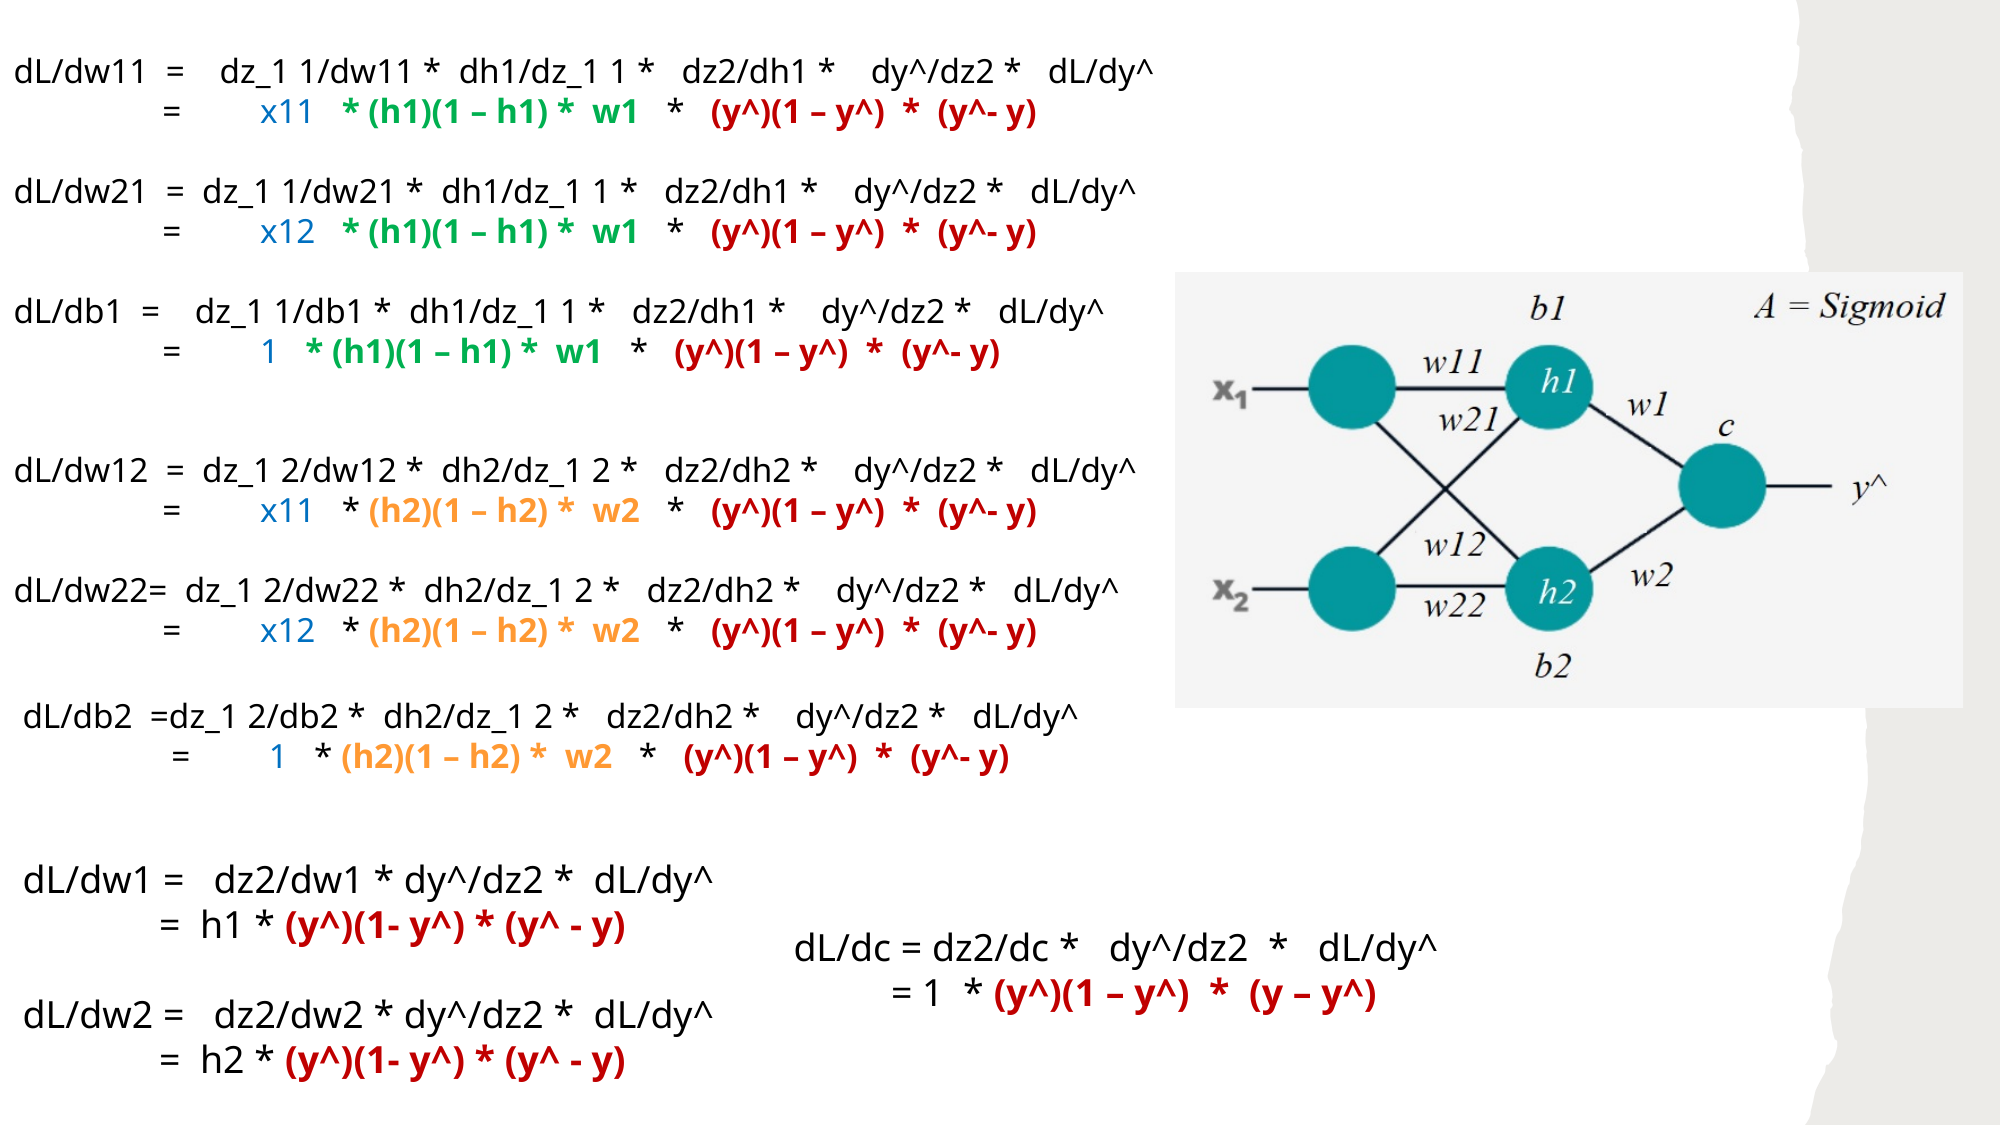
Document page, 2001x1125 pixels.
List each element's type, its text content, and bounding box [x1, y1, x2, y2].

text_box dL/dw11 = dz_1 1/dw11 * dh1/dz_1 1 * dz2/dh1 * dy^/dz2 * dL/dy^ = x11 * (h1)(1 – h1) * w1 * (y^)(1 – y^) * (y^- y) dL/dw21 = dz_1 1/dw21 * dh1/dz_1 1 * dz2/dh1 * dy^/dz2 * dL/dy^ = x12 * (h1)(1 – h1) * w1 * (y^)(1 – y^) * (y^- y) dL/db1 = dz_1 1/db1 * dh1/dz_1 1 * dz2/dh1 * dy^/dz2 * dL/dy^ = 1 * (h1)(1 – h1) * w1 * (y^)(1 – y^) * (y^- y) dL/dw12 = dz_1 2/dw12 * dh2/dz_1 2 * dz2/dh2 * dy^/dz2 * dL/dy^ = x11 * (h2)(1 – h2) * w2 * (y^)(1 – y^) * (y^- y) dL/dw22= dz_1 2/dw22 * dh2/dz_1 2 * dz2/dh2 * dy^/dz2 * dL/dy^ = x12 * (h2)(1 – h2) * w2 * (y^)(1 – y^) * (y^- y) [0, 42, 1180, 697]
text_box dL/dw1 = dz2/dw1 * dy^/dz2 * dL/dy^ = h1 * (y^)(1- y^) * (y^ - y) dL/dw2 = dz2/dw2 * dy^/dz2 * dL/dy^ = h2 * (y^)(1- y^) * (y^ - y) [7, 902, 740, 1089]
picture [1175, 0, 2000, 1125]
text_box dL/db2 =dz_1 2/db2 * dh2/dz_1 2 * dz2/dh2 * dy^/dz2 * dL/dy^ = 1 * (h2)(1 – h2) * w2 * (y^)(1 – y^) * (y^- y) [7, 647, 1104, 902]
text_box dL/dc = dz2/dc * dy^/dz2 * dL/dy^ = 1 * (y^)(1 – y^) * (y – y^) [778, 916, 1455, 1022]
